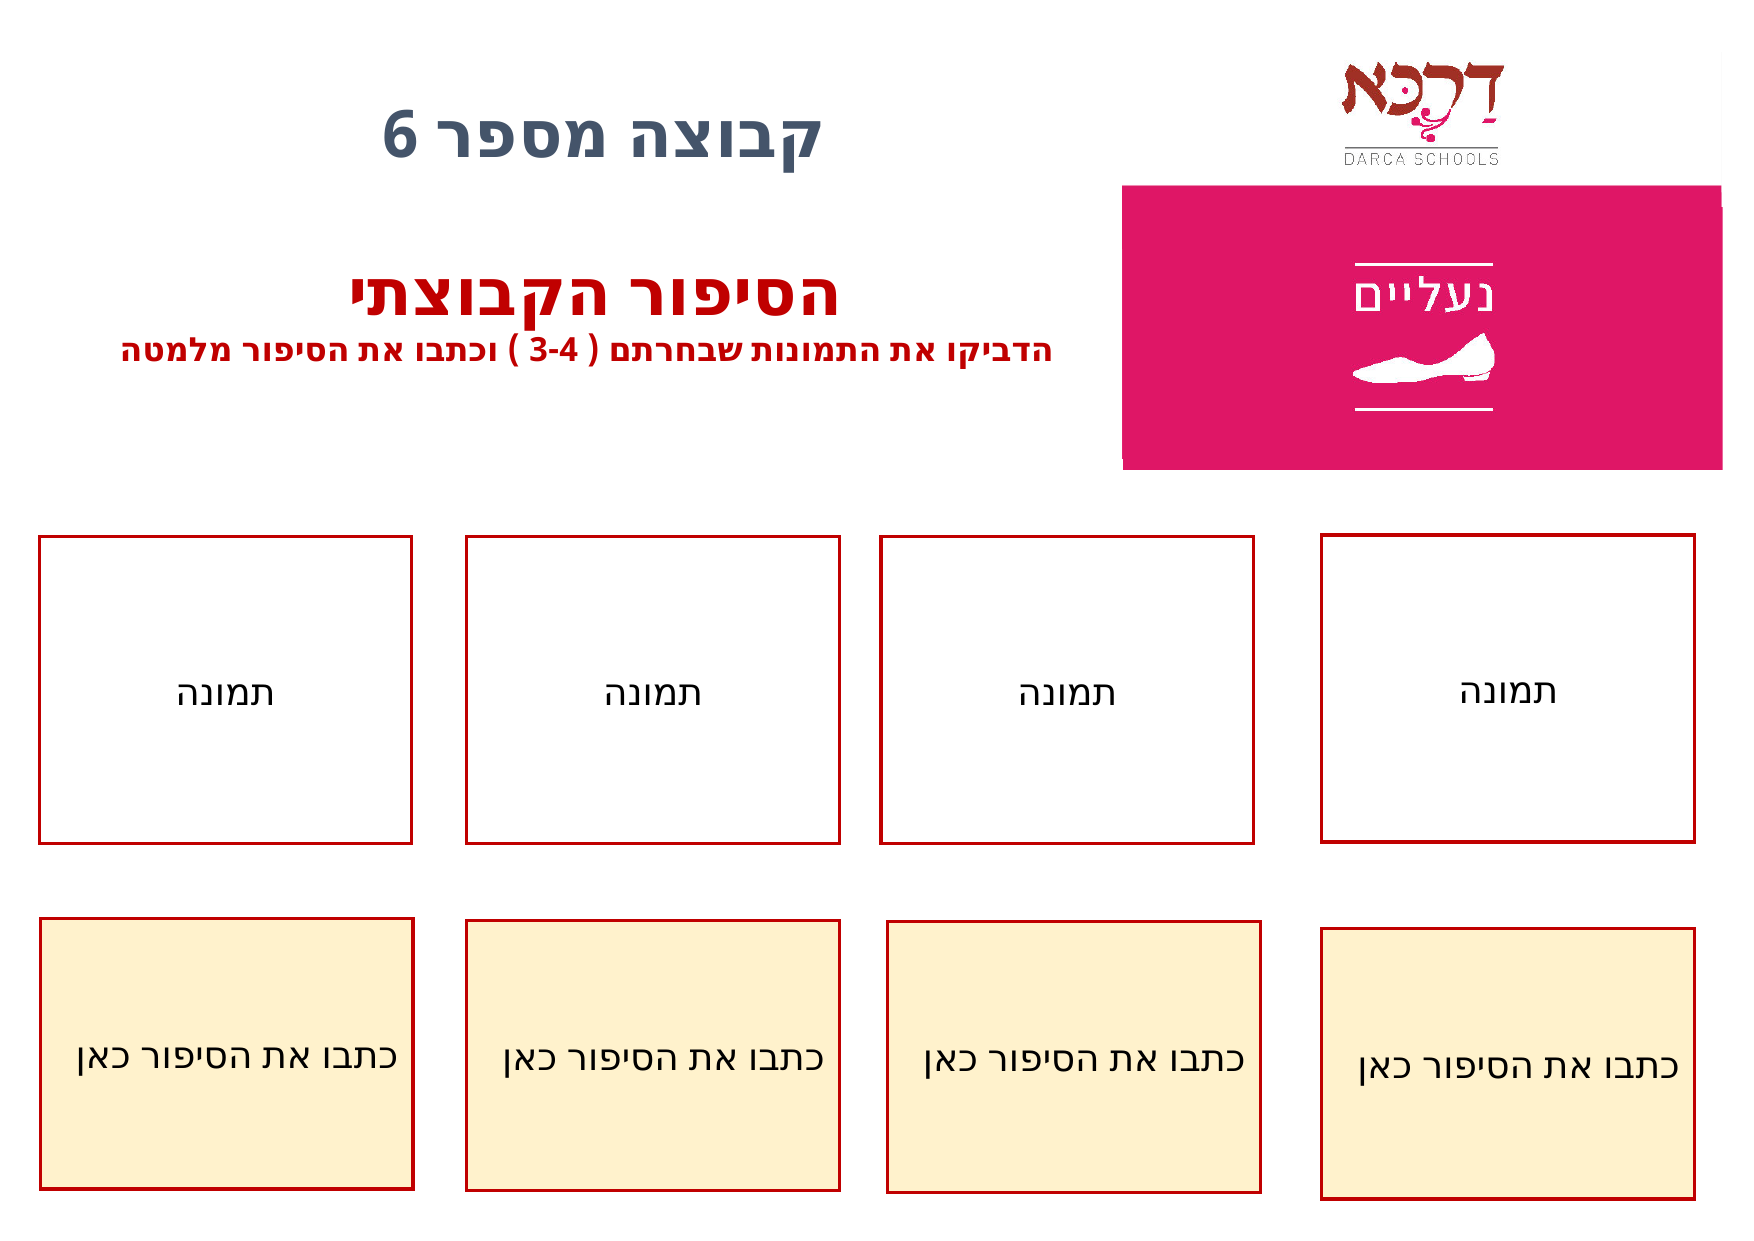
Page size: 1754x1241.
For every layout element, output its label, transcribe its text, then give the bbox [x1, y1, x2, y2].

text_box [1122, 30, 1723, 470]
text_box תמונה [466, 536, 840, 845]
text_box כתבו את הסיפור כאן [887, 920, 1262, 1193]
text_box תמונה [38, 536, 413, 845]
text_box תמונה [880, 536, 1255, 845]
text_box תמונה [1321, 534, 1696, 843]
text_box כתבו את הסיפור כאן [466, 919, 840, 1192]
text_box קבוצה מספר 6 הסיפור הקבוצתי הדביקו את התמונות שבחרתם ( 3-4 ) וכתבו את הסיפור מלמטה [98, 84, 1094, 477]
slide_number 35 [1238, 1149, 1634, 1216]
text_box כתבו את הסיפור כאן [1321, 927, 1696, 1200]
text_box כתבו את הסיפור כאן [39, 917, 414, 1190]
